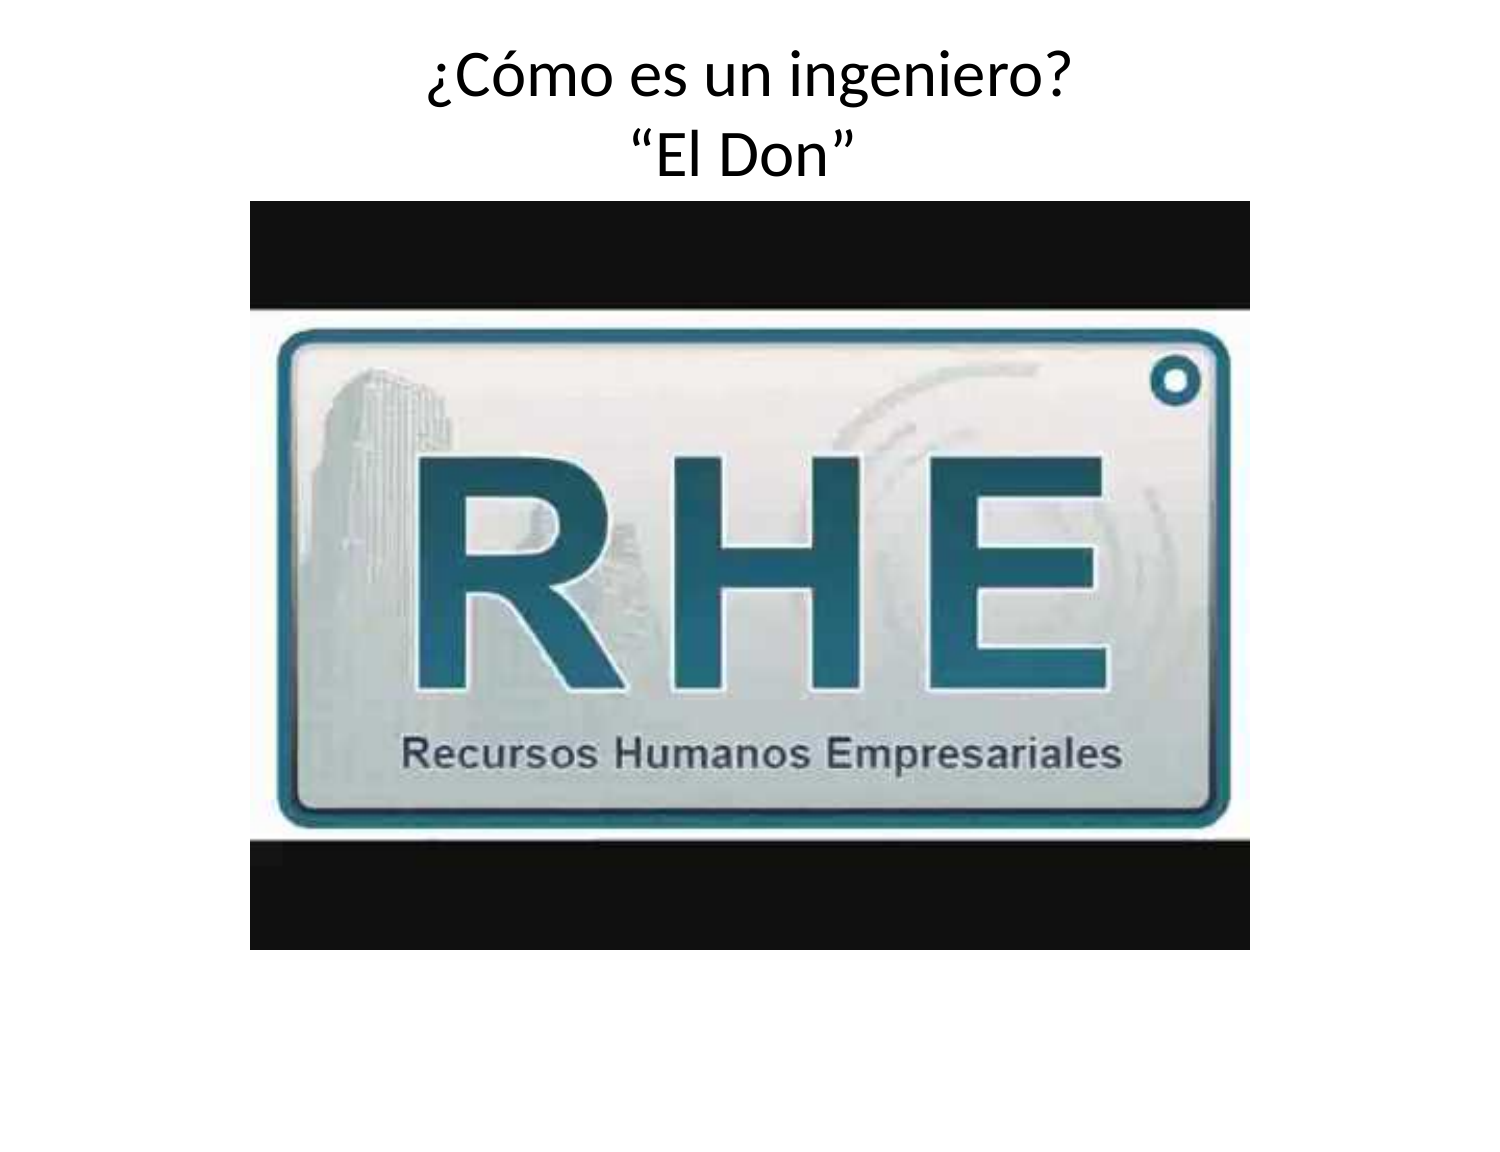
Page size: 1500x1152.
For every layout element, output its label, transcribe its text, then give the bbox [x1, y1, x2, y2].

title ¿Cómo es un ingeniero? “El Don” [75, 46, 1425, 175]
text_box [249, 200, 1251, 951]
